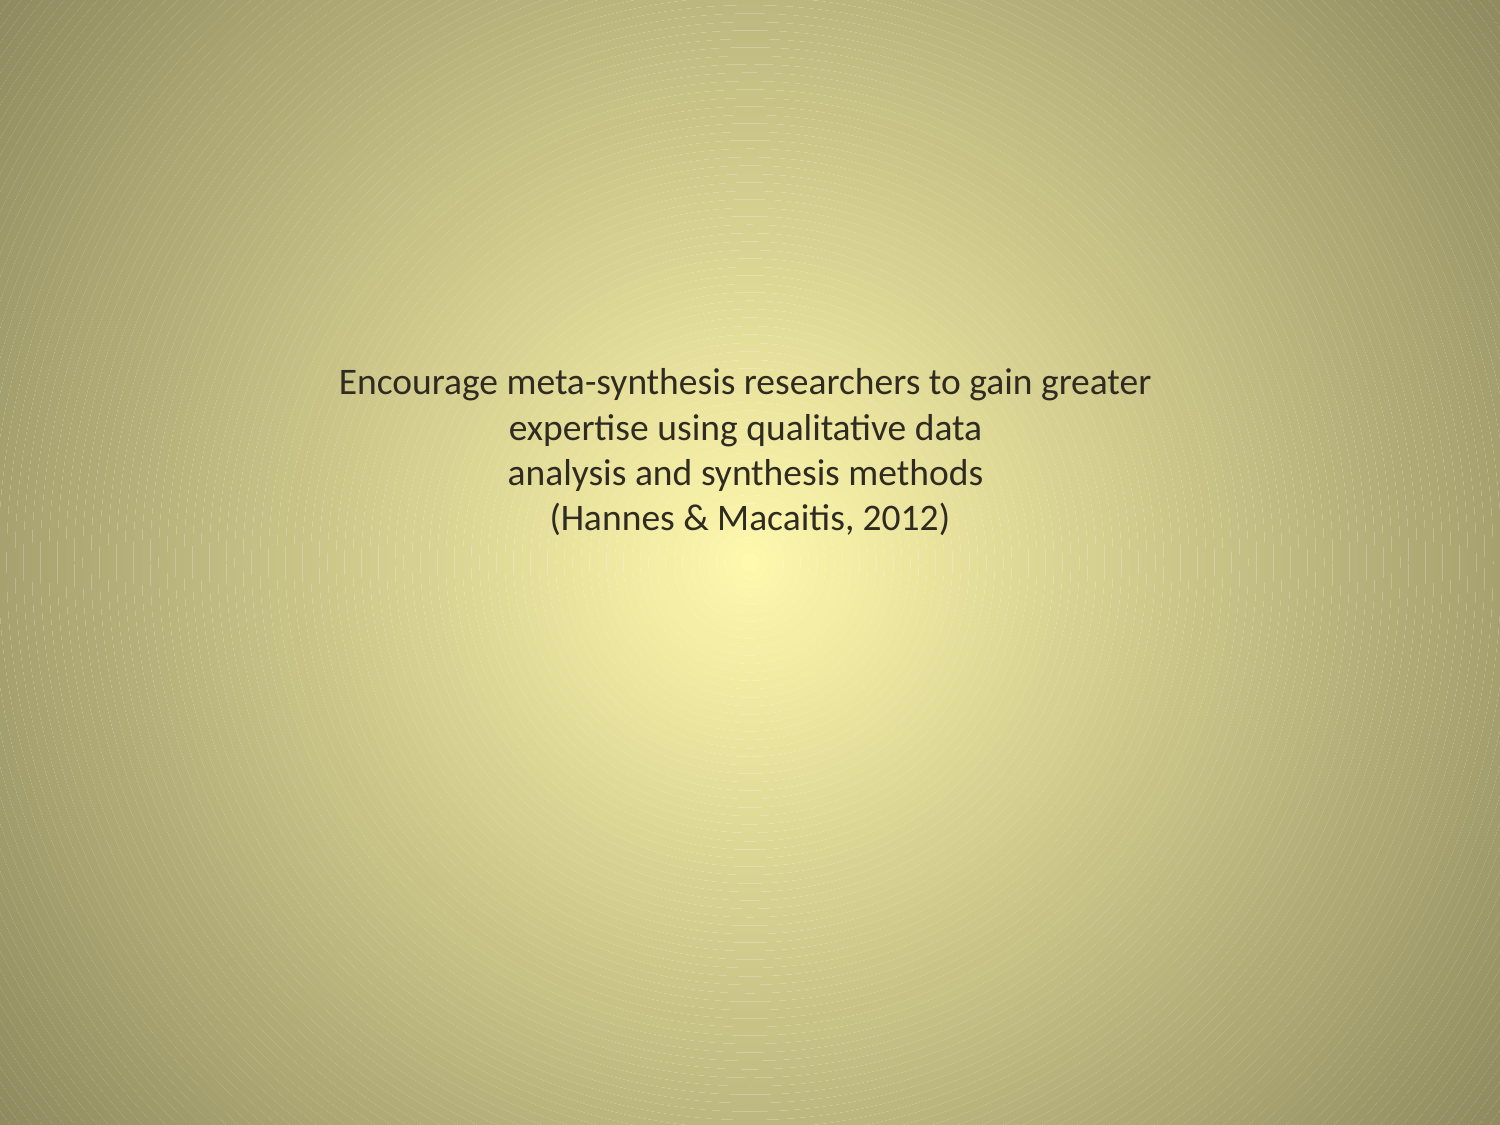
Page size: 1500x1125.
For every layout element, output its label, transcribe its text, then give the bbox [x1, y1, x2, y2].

title Encourage meta-synthesis researchers to gain greater expertise using qualitative data analysis and synthesis methods (Hannes & Macaitis, 2012) [112, 349, 1388, 591]
